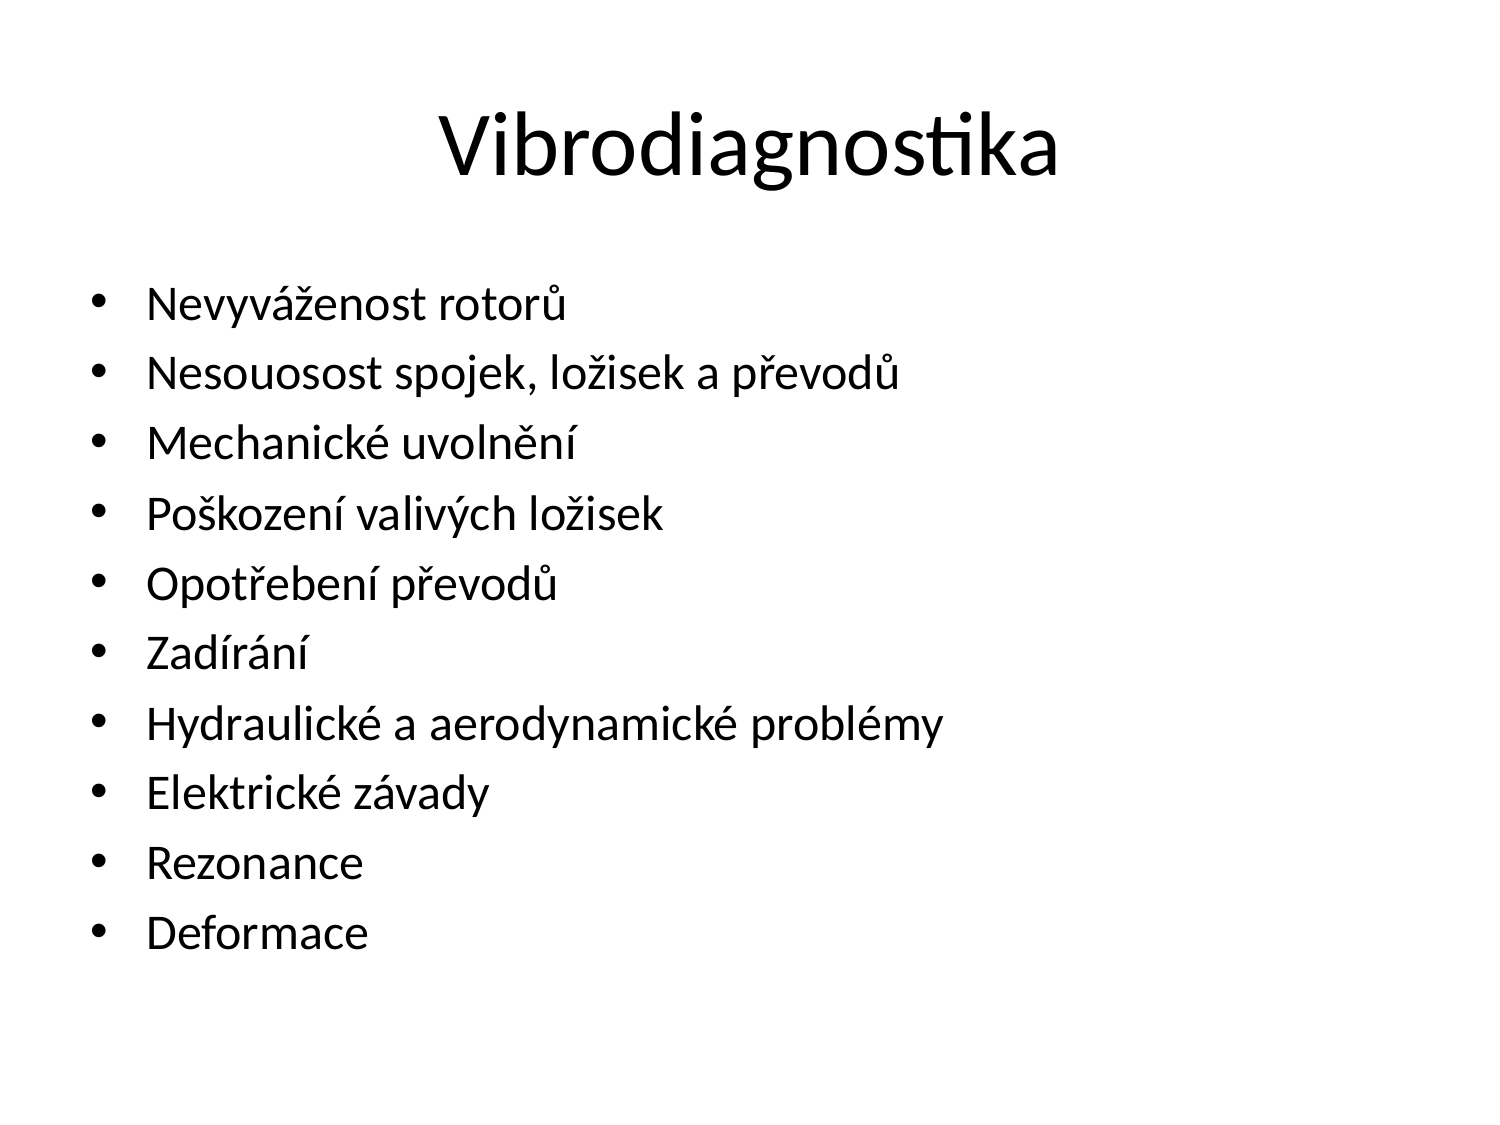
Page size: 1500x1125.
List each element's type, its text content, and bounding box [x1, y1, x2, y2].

list Nevyváženost rotorů Nesouosost spojek, ložisek a převodů Mechanické uvolnění Poškození valivých ložisek Opotřebení převodů Zadírání Hydraulické a aerodynamické problémy Elektrické závady Rezonance Deformace [75, 262, 1425, 1005]
title Vibrodiagnostika [75, 45, 1425, 233]
